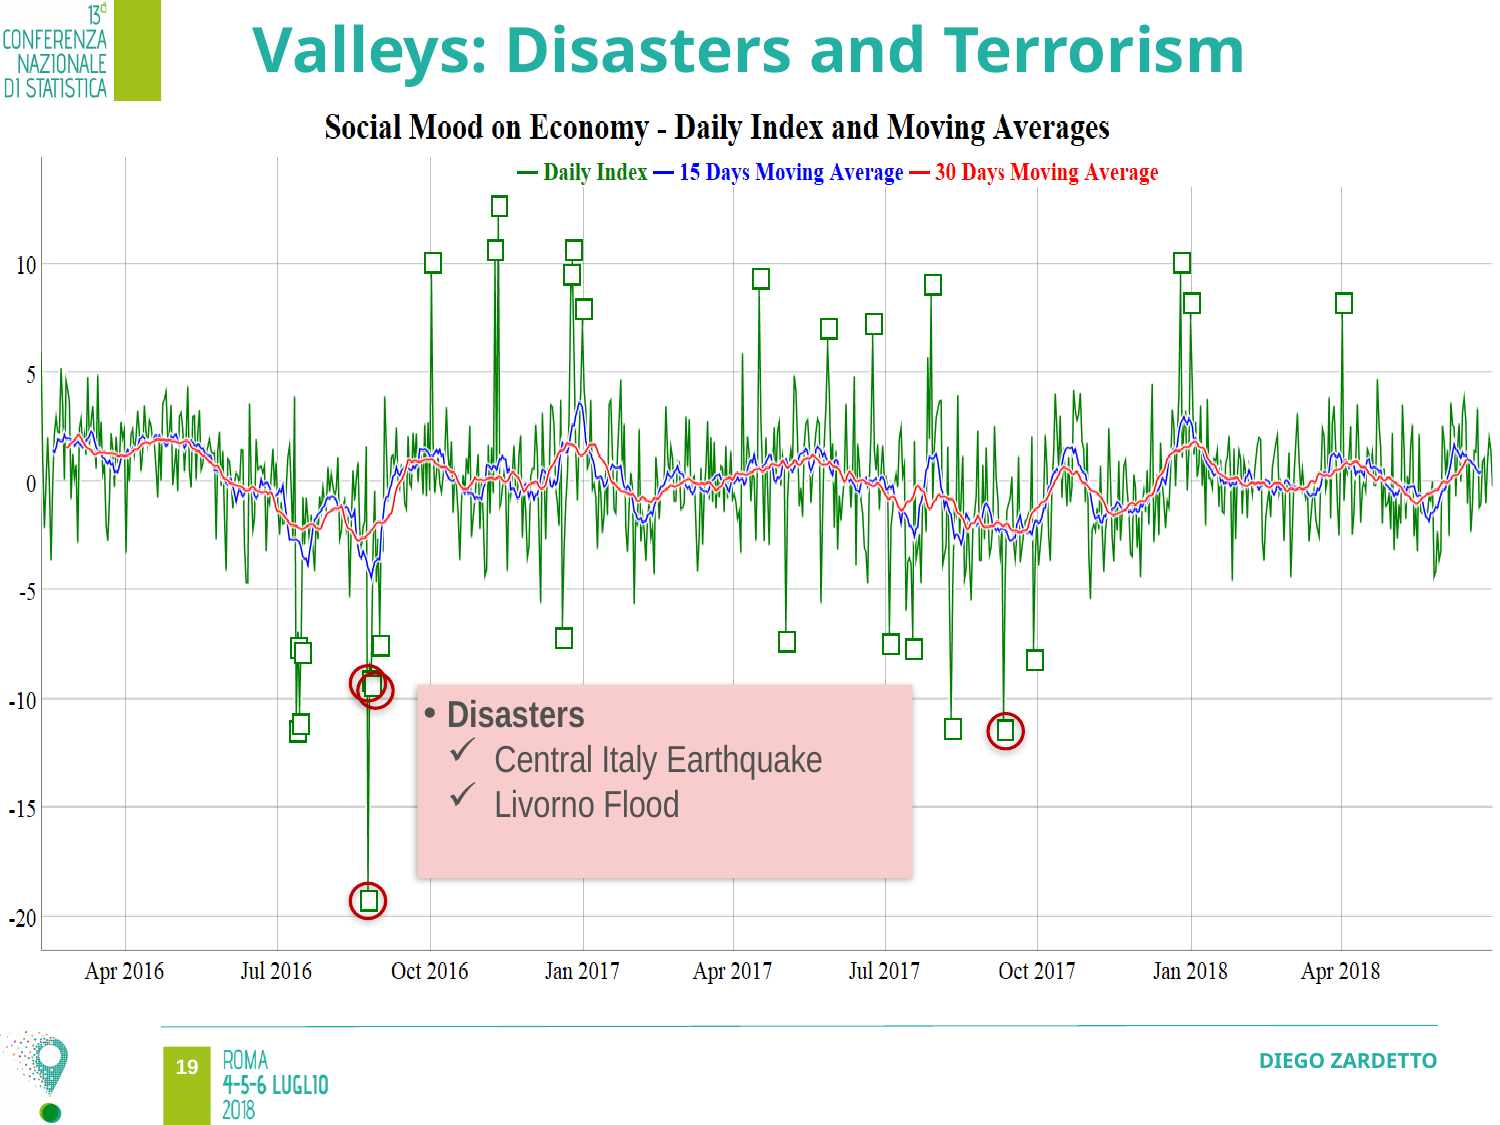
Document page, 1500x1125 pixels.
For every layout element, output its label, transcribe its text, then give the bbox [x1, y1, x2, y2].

picture [0, 106, 1499, 991]
text_box Valleys: Disasters and Terrorism [117, 4, 1383, 92]
